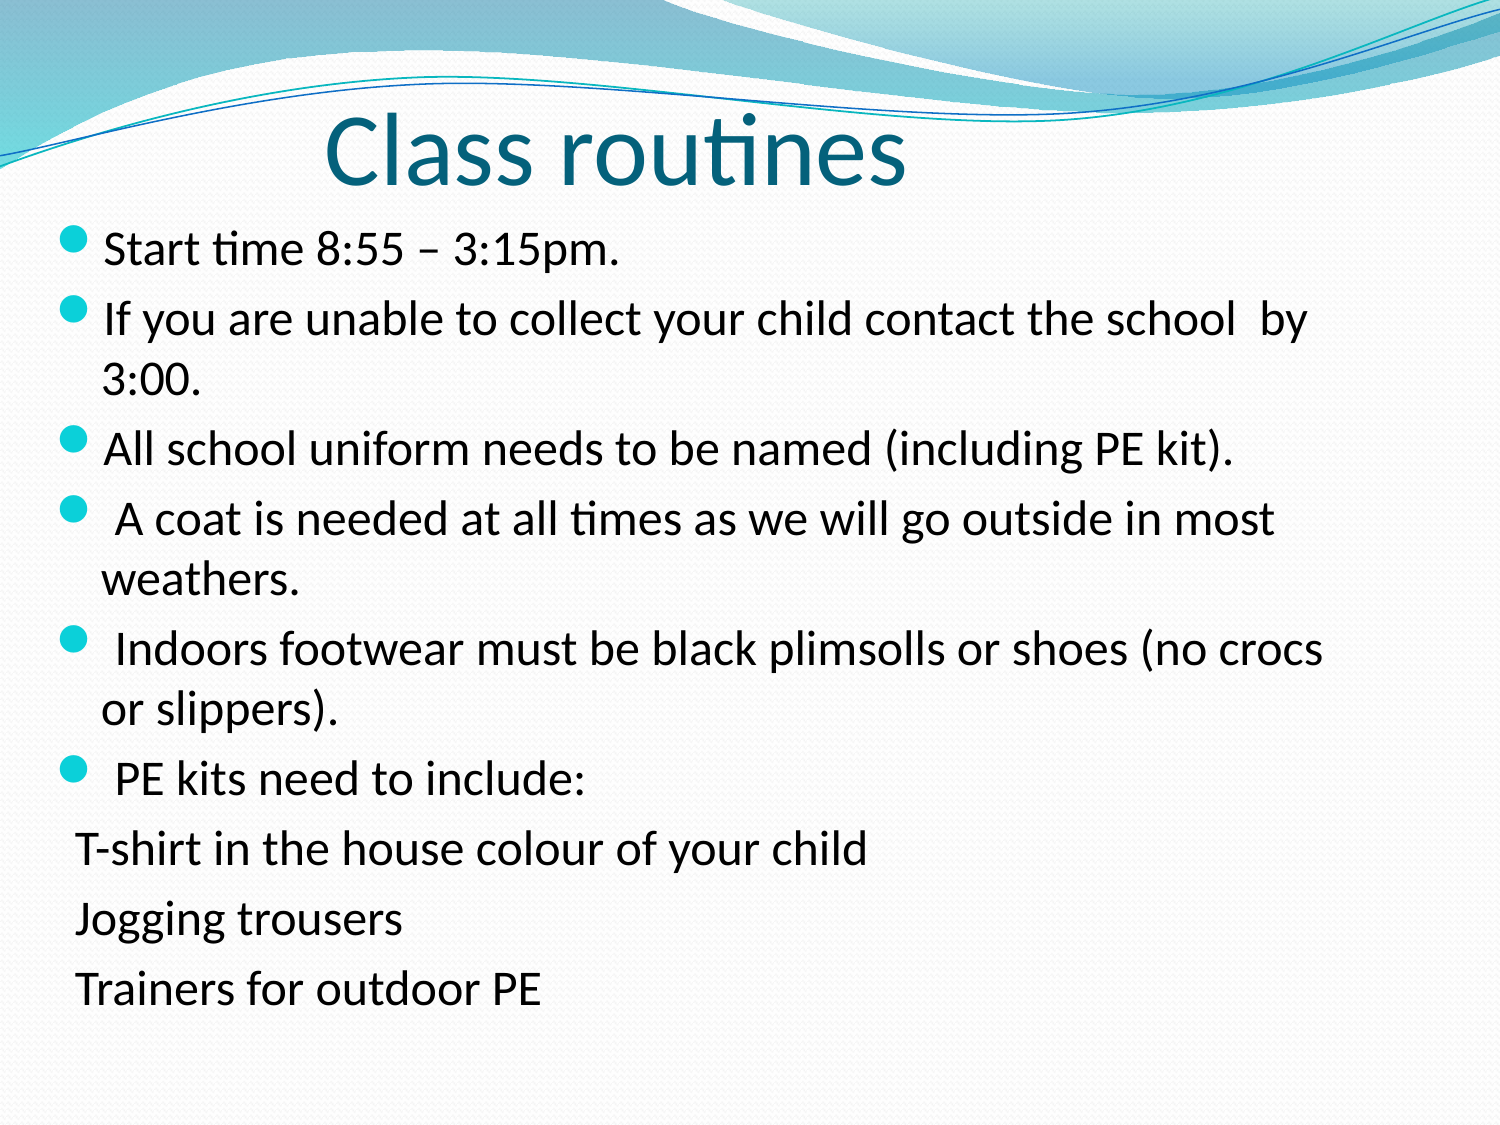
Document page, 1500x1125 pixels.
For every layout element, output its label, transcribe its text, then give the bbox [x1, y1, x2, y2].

title Class routines [324, 19, 1500, 207]
list Start time 8:55 – 3:15pm. If you are unable to collect your child contact the school by 3:00. All school uniform needs to be named (including PE kit). A coat is needed at all times as we will go outside in most weathers. Indoors footwear must be black plimsolls or shoes (no crocs or slippers). PE kits need to include: T-shirt in the house colour of your child Jogging trousers Trainers for outdoor PE [41, 208, 1365, 1125]
